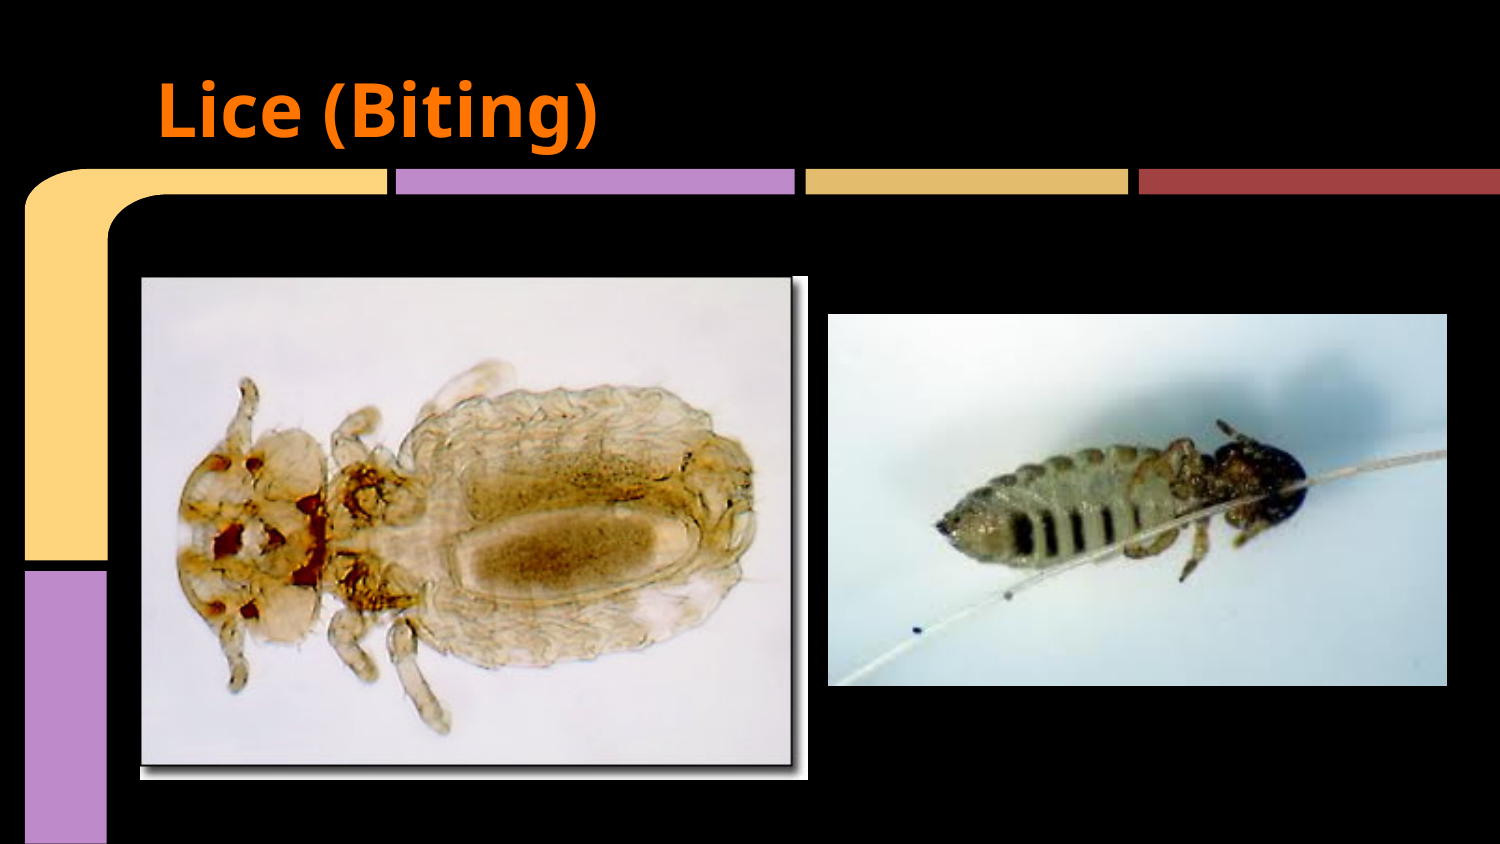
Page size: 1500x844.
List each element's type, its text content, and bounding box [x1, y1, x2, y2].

title Lice (Biting) [140, 26, 1425, 168]
picture [139, 276, 809, 781]
picture [828, 314, 1448, 686]
